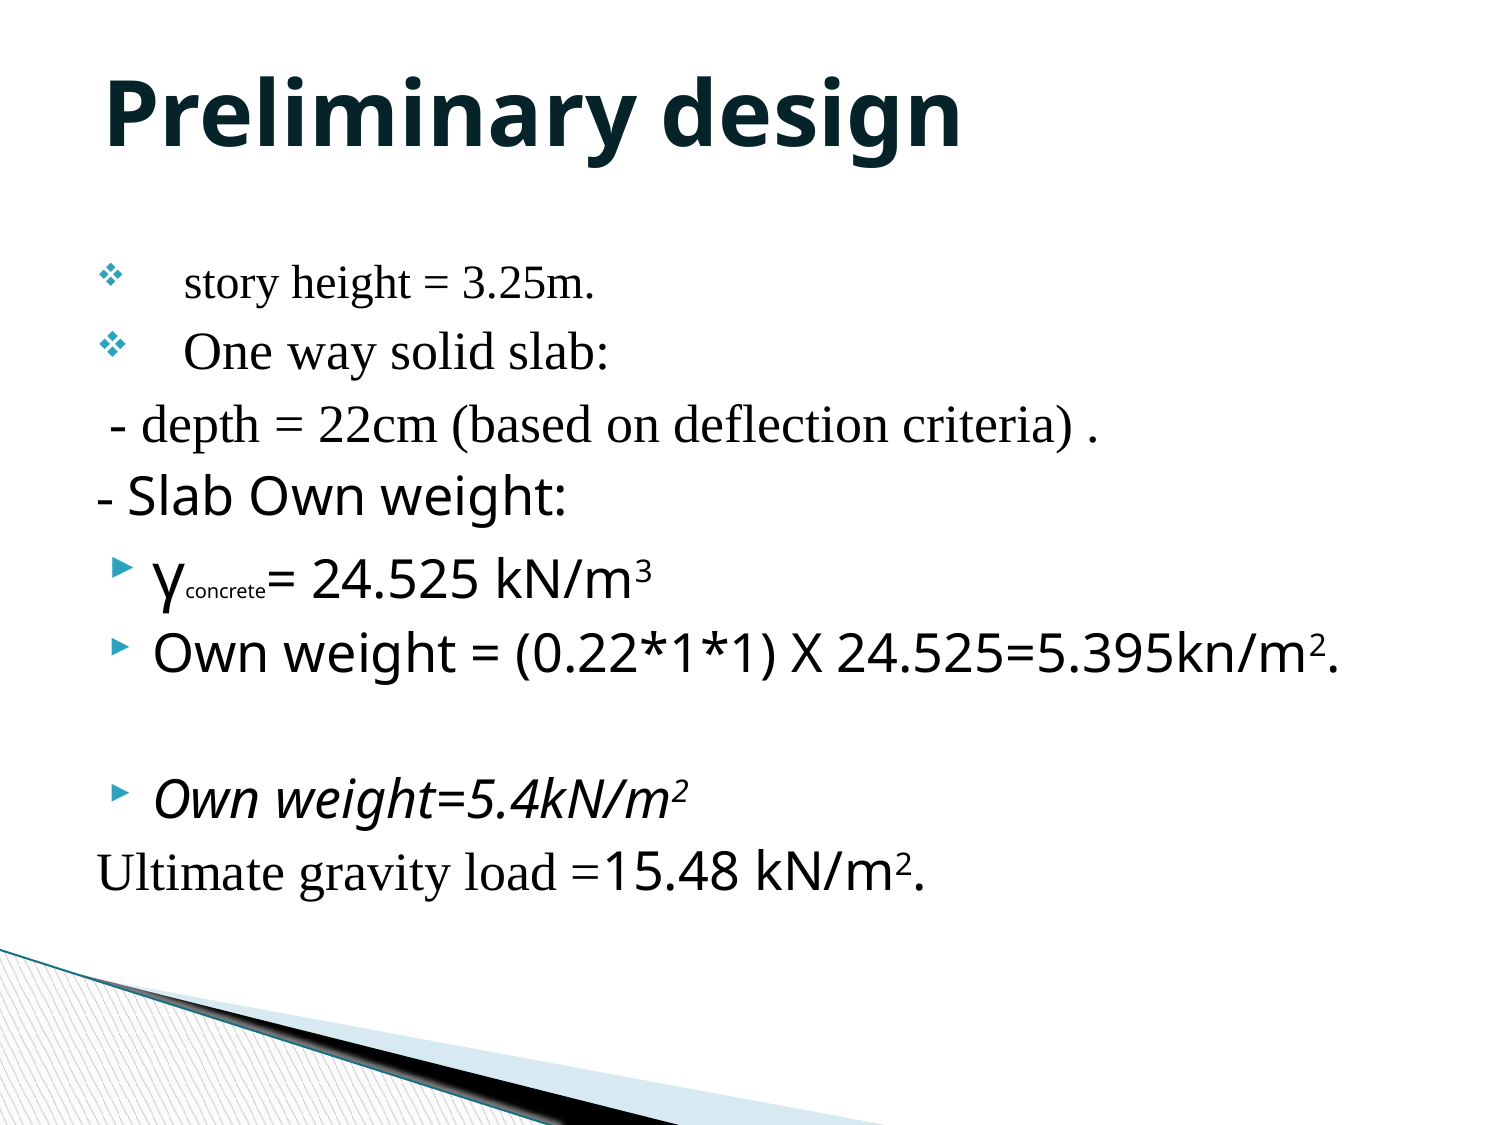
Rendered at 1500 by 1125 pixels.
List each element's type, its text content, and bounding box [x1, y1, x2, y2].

title Preliminary design [87, 45, 1425, 175]
list story height = 3.25m. One way solid slab: - depth = 22cm (based on deflection criteria) . - Slab Own weight: γconcrete= 24.525 kN/m3 Own weight = (0.22*1*1) X 24.525=5.395kn/m2. Own weight=5.4kN/m2 Ultimate gravity load =15.48 kN/m2. [74, 242, 1426, 986]
